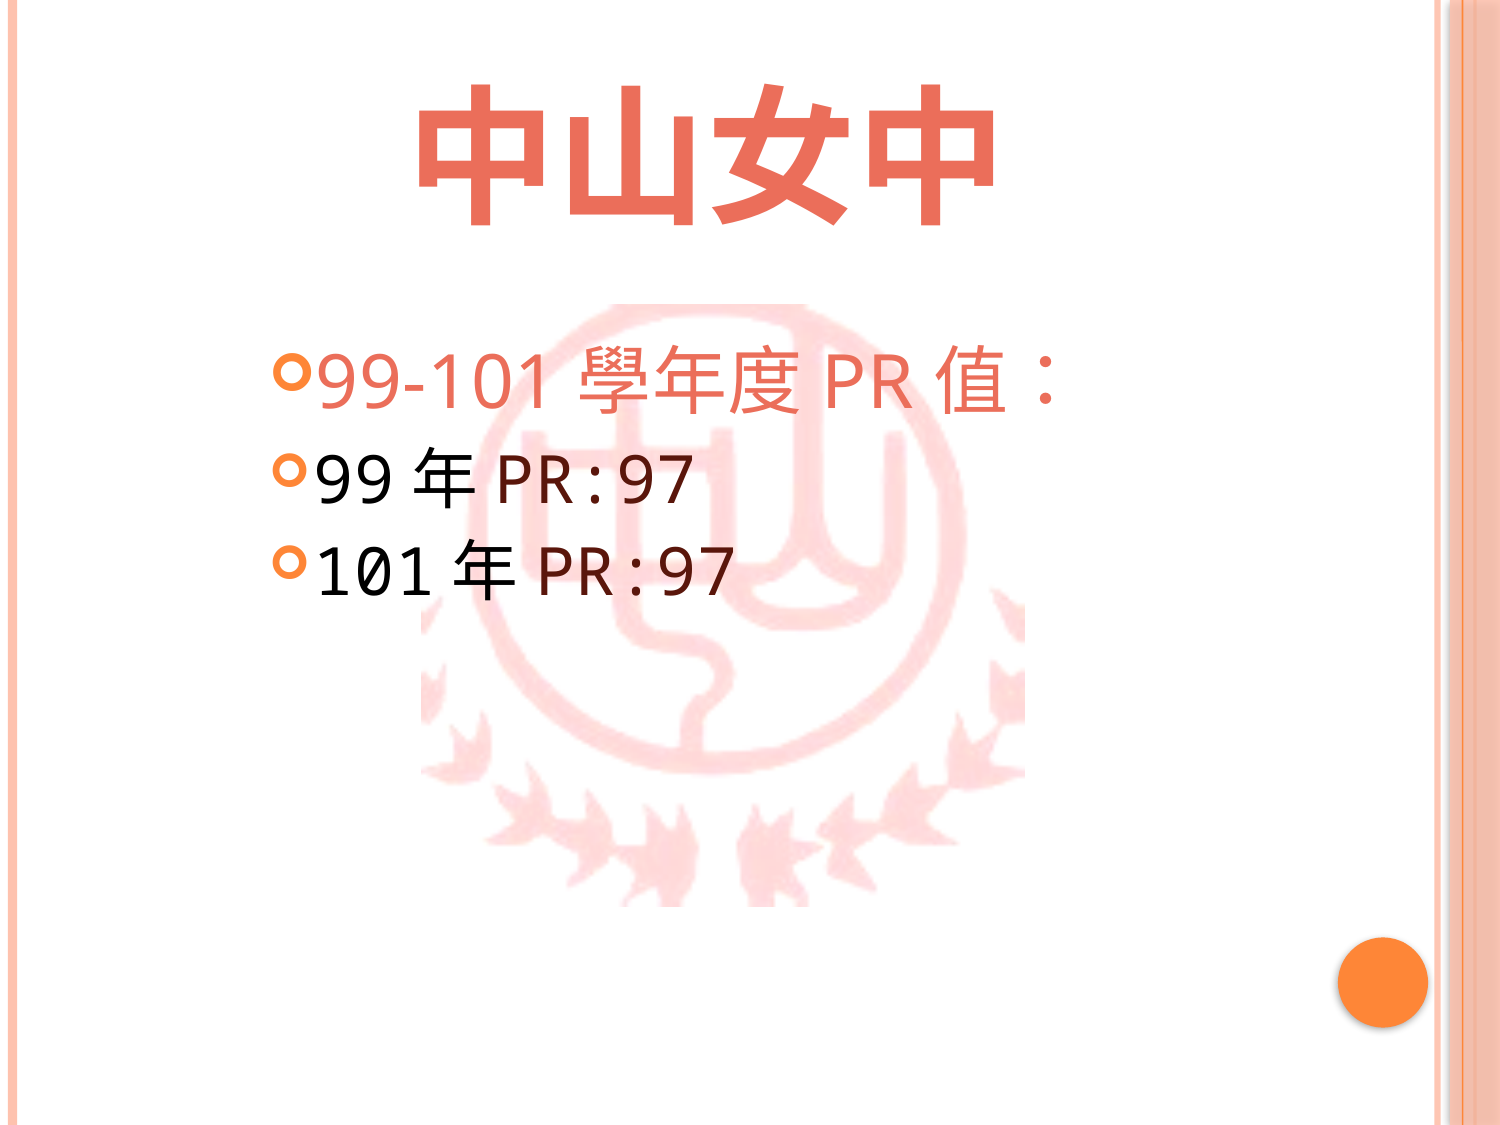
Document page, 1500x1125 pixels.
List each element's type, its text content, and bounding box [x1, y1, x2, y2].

title 中山女中 [93, 58, 1319, 247]
list 99-101學年度PR值： 99年PR:97 101年PR:97 [1031, 326, 1266, 824]
picture [421, 304, 1025, 908]
list 99-101學年度PR值： 99年PR:97 101年PR:97 [253, 326, 415, 824]
